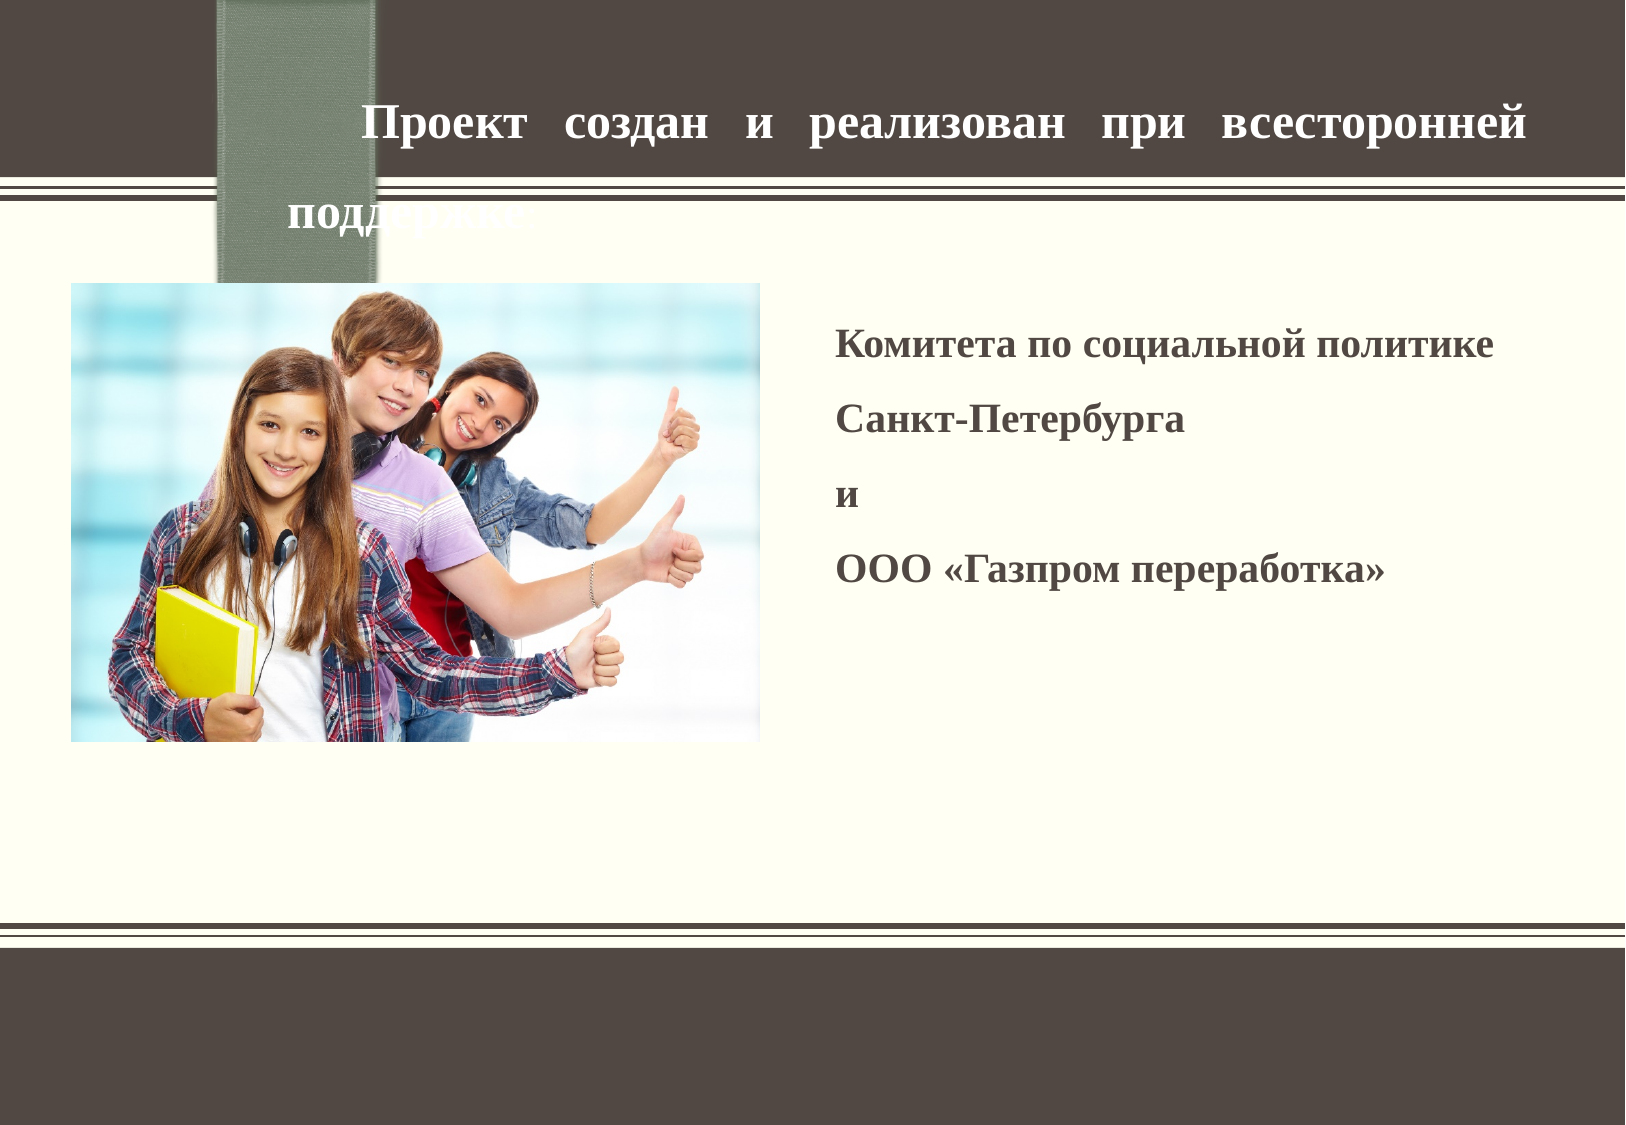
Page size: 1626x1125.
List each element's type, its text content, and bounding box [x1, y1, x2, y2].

picture [71, 283, 760, 742]
text_box Комитета по социальной политике Санкт-Петербурга и ООО «Газпром переработка» [762, 283, 1571, 599]
text_box Проект создан и реализован при всесторонней поддержке: [197, 51, 1543, 156]
